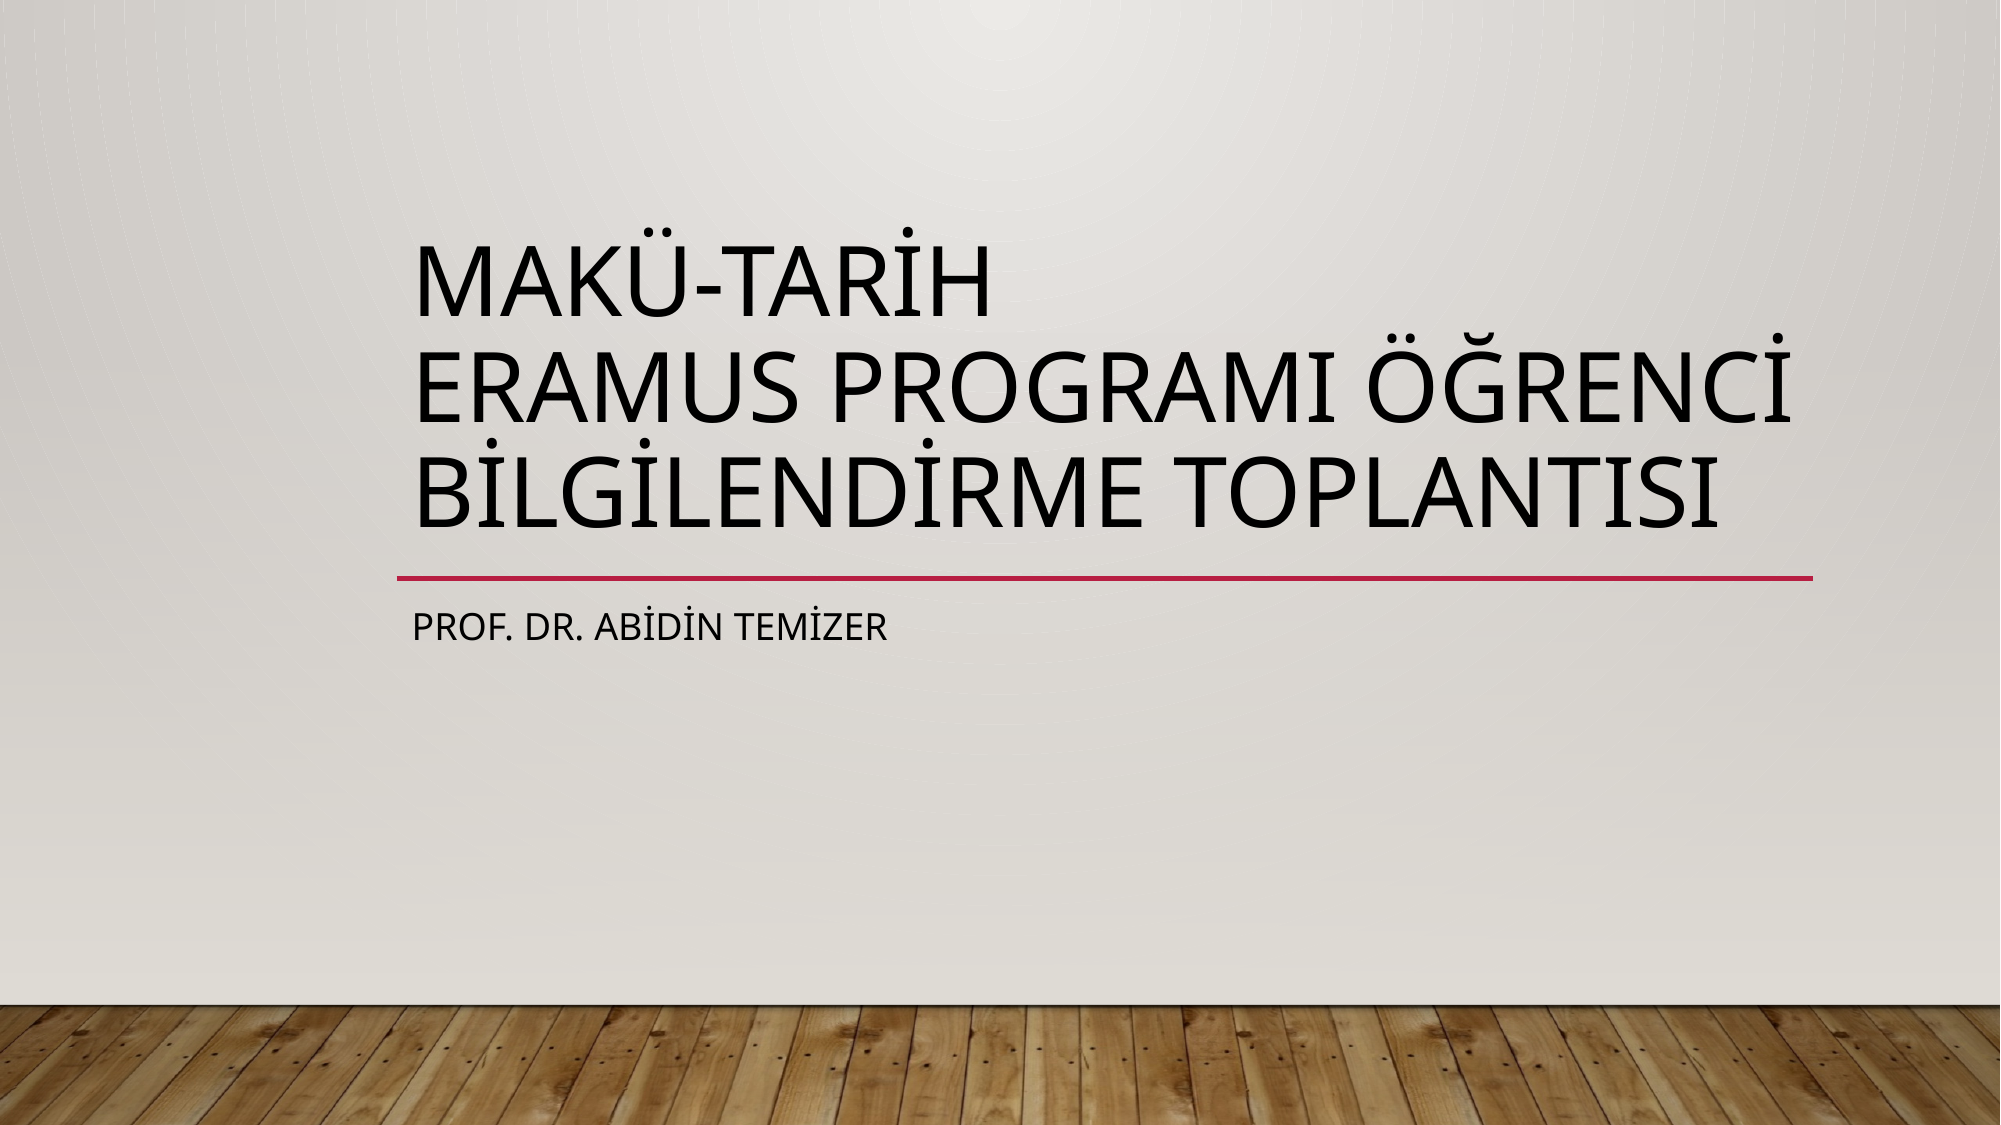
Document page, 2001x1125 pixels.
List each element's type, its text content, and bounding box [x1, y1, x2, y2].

title MAKÜ-Tarih Eramus Programı Öğrenci Bilgilendirme Toplantısı [396, 131, 1814, 549]
picture [0, 1005, 2000, 1125]
subtitle Prof. Dr. Abidin TEMİZER [396, 579, 1814, 740]
